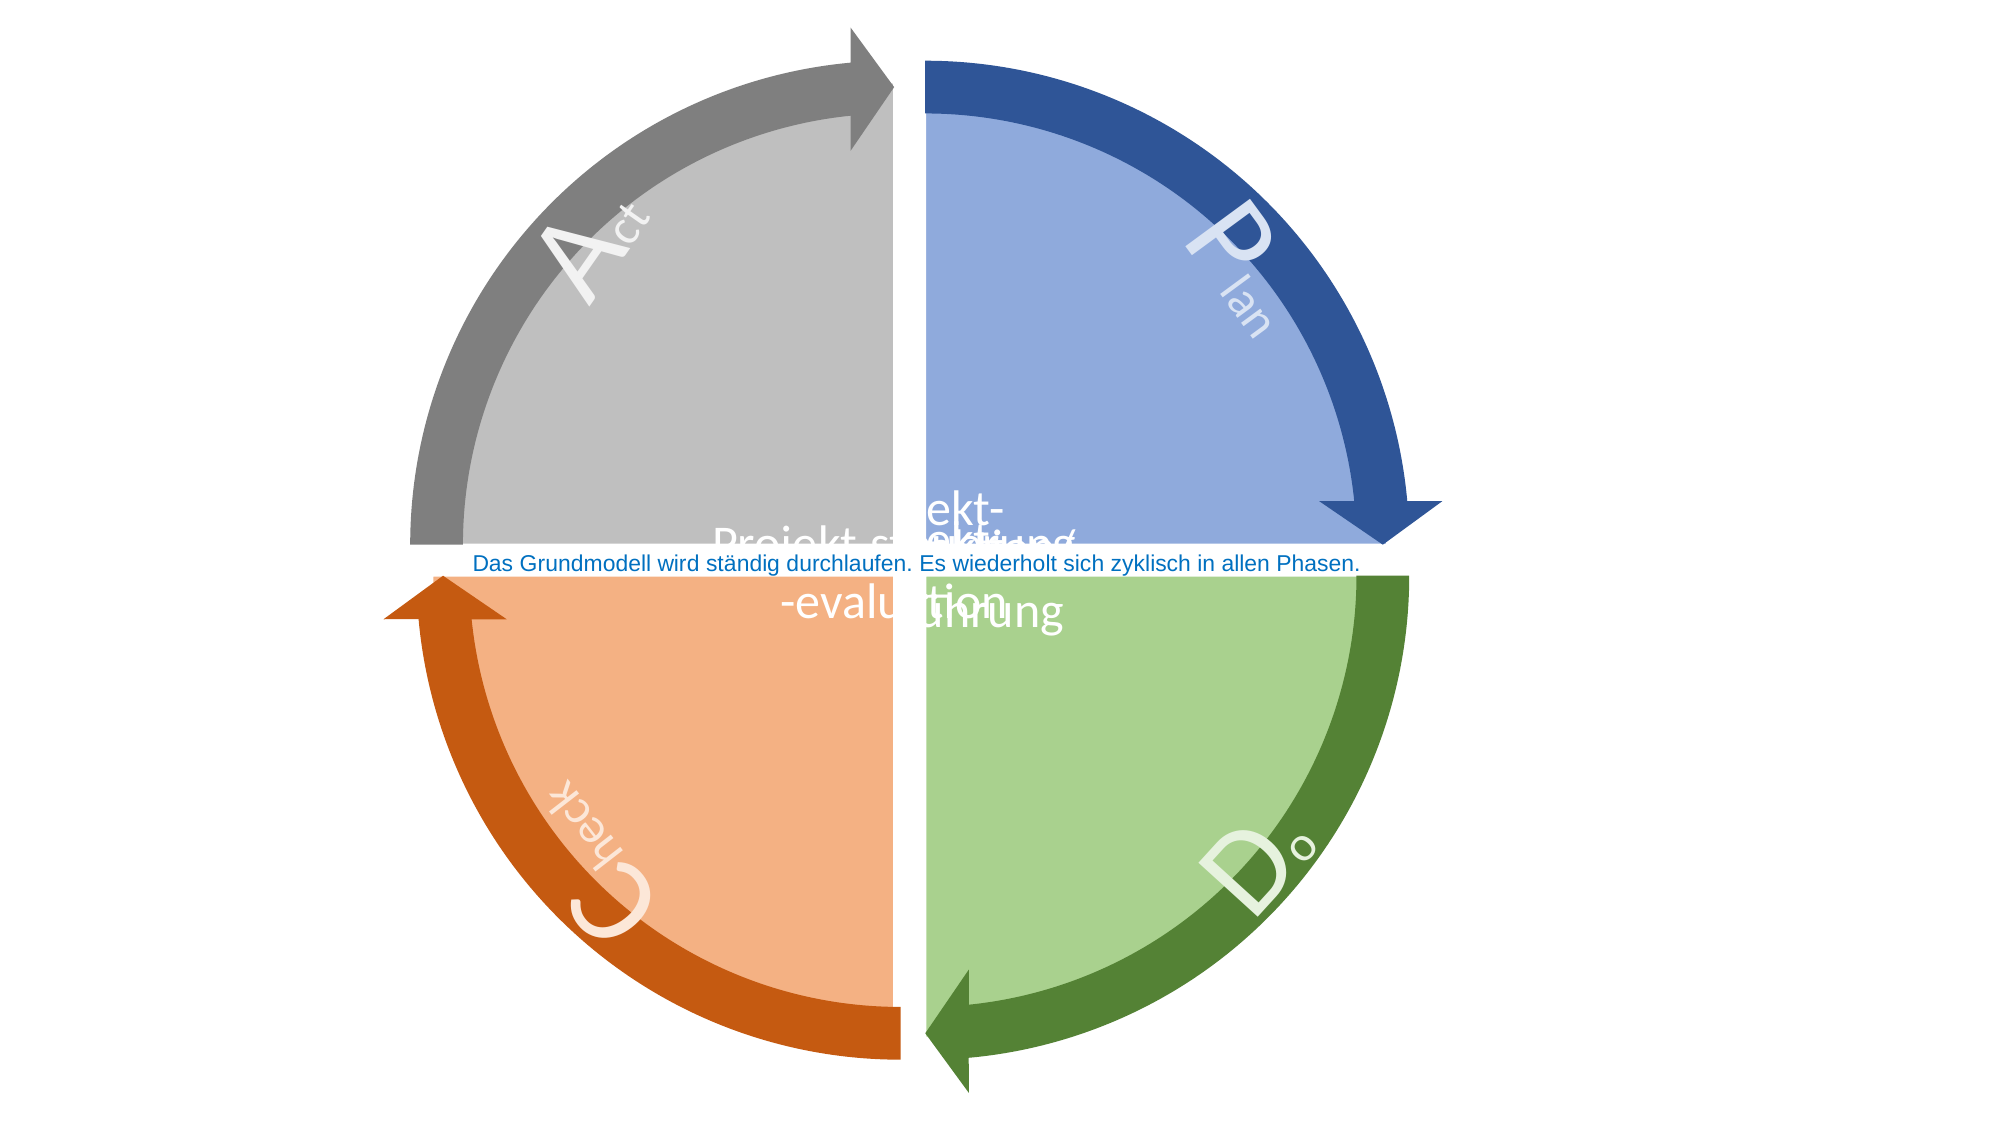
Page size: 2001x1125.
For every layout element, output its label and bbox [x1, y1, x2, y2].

list [361, 13, 1465, 1114]
